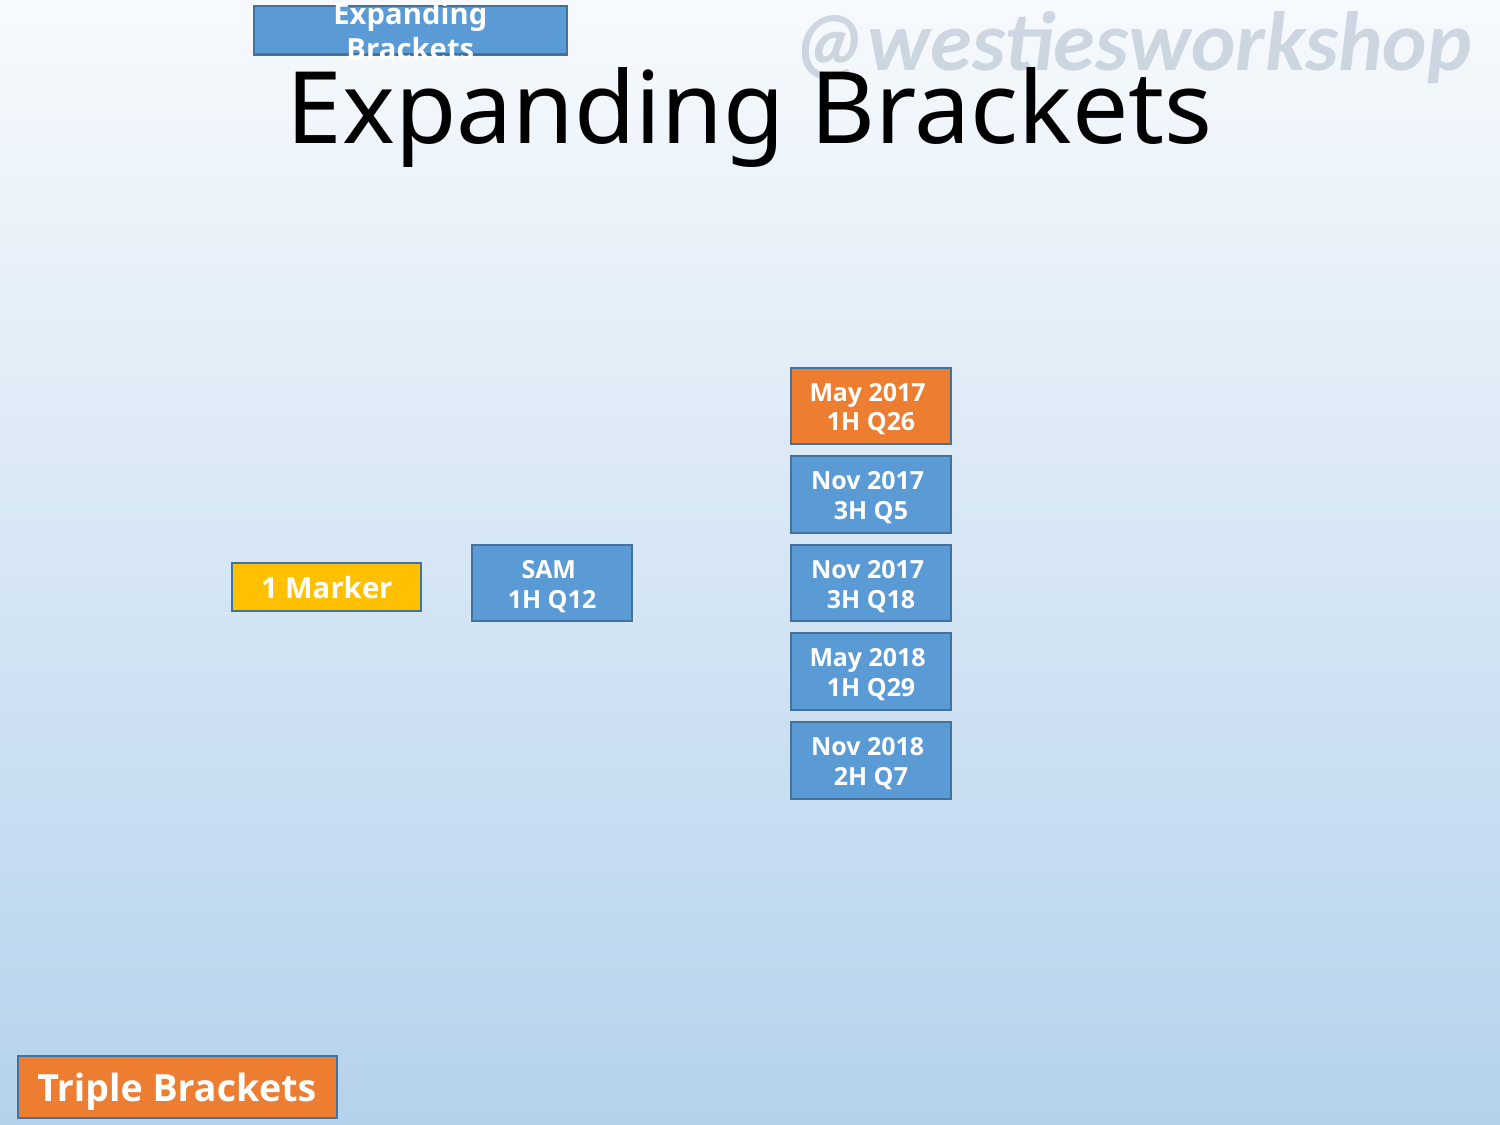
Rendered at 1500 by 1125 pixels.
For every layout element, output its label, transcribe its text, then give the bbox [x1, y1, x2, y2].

text_box SAM 1H Q12 [471, 544, 633, 622]
text_box Nov 2017 3H Q18 [790, 544, 952, 622]
title Expanding Brackets [103, 2, 1397, 220]
text_box Triple Brackets [17, 1055, 338, 1119]
text_box Nov 2017 3H Q5 [790, 455, 952, 534]
text_box May 2017 1H Q26 [790, 367, 952, 445]
text_box Expanding Brackets [253, 5, 568, 56]
text_box Nov 2018 2H Q7 [790, 721, 952, 800]
text_box May 2018 1H Q29 [790, 632, 952, 711]
text_box 1 Marker [231, 562, 422, 612]
